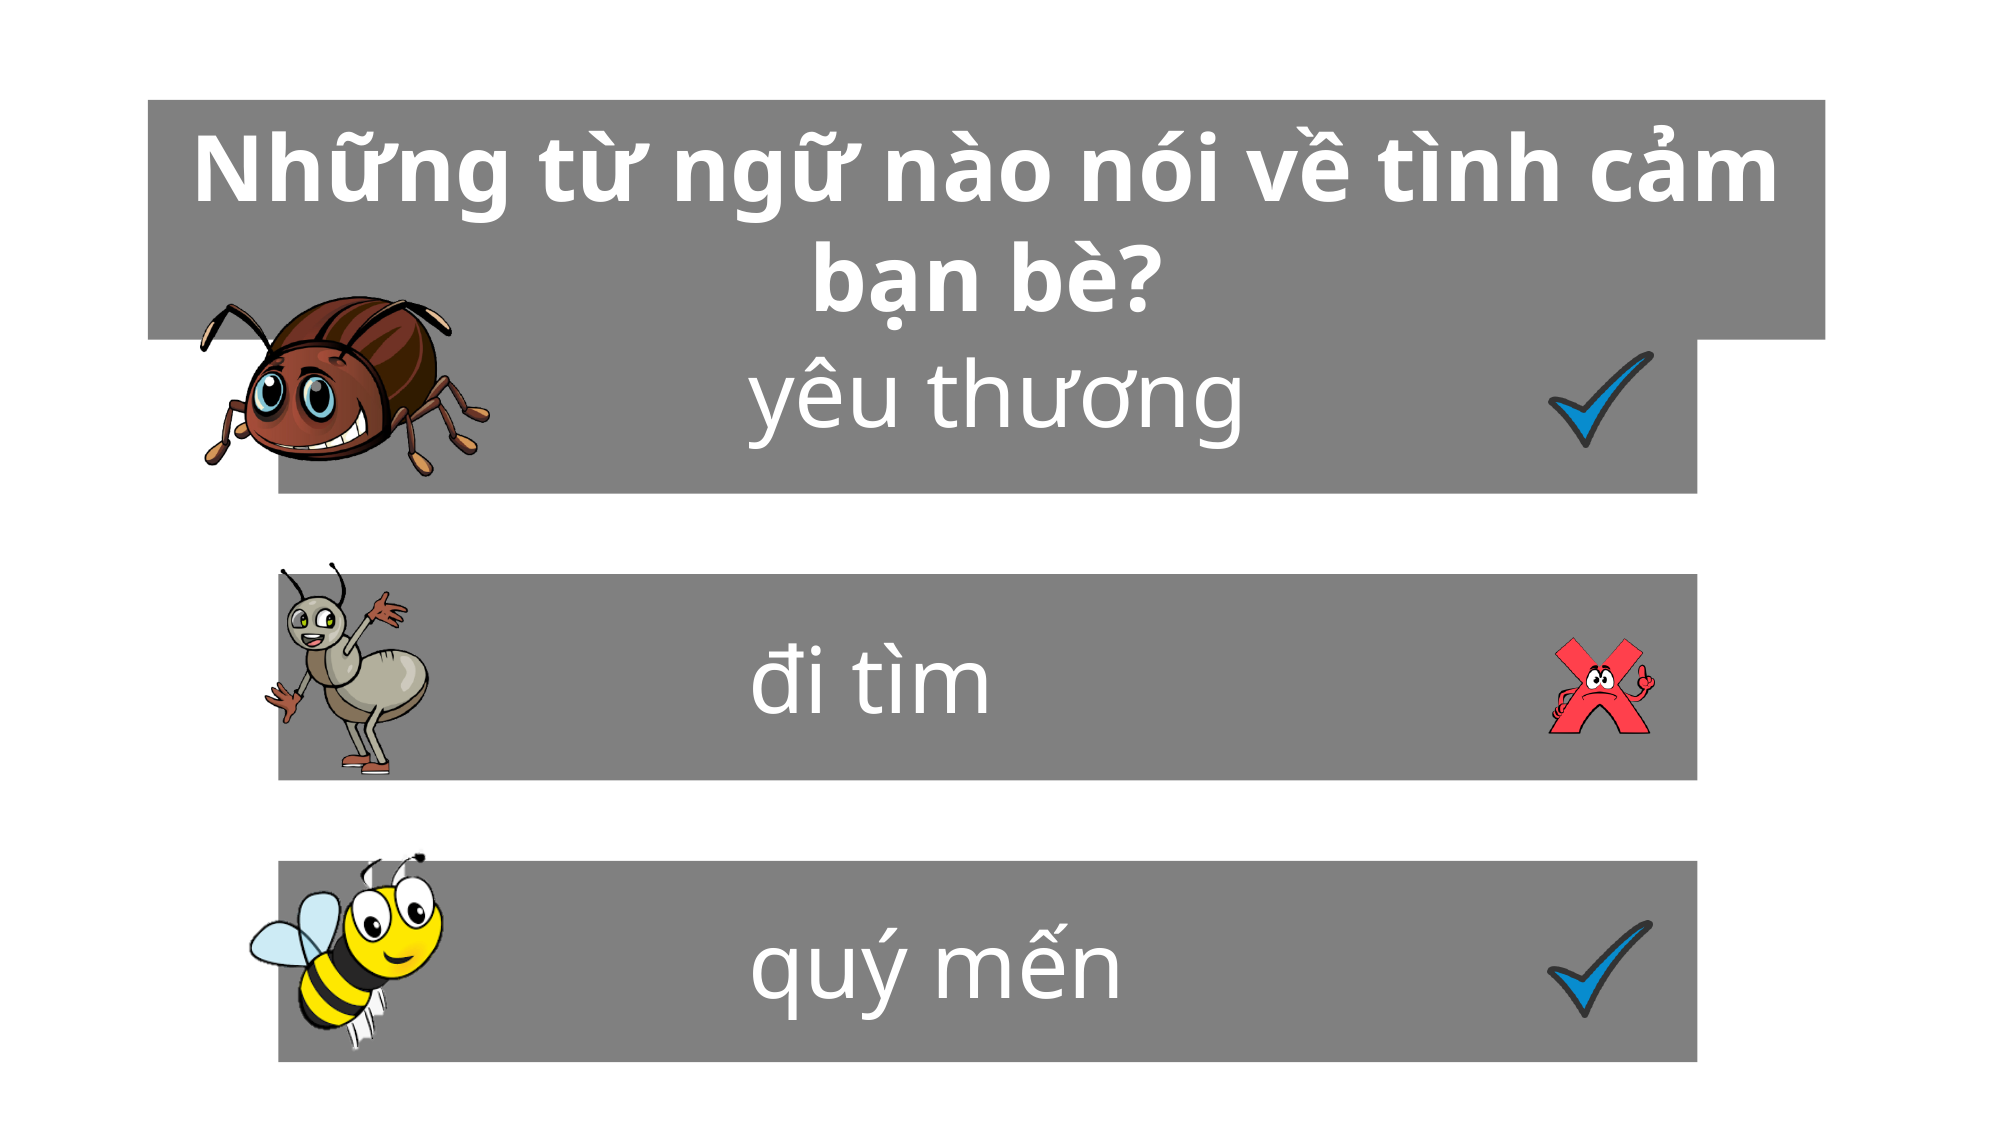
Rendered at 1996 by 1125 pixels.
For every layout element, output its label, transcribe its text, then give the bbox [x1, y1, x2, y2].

picture [199, 841, 494, 1063]
picture [1547, 637, 1656, 734]
text_box Những từ ngữ nào nói về tình cảm bạn bè? [147, 99, 1826, 340]
picture [215, 545, 475, 826]
picture [1547, 920, 1654, 1018]
picture [1547, 350, 1654, 448]
picture [199, 284, 490, 511]
text_box yêu thương [495, 340, 1698, 494]
text_box đi tìm [479, 574, 1698, 781]
text_box quý mến [498, 860, 1698, 1063]
